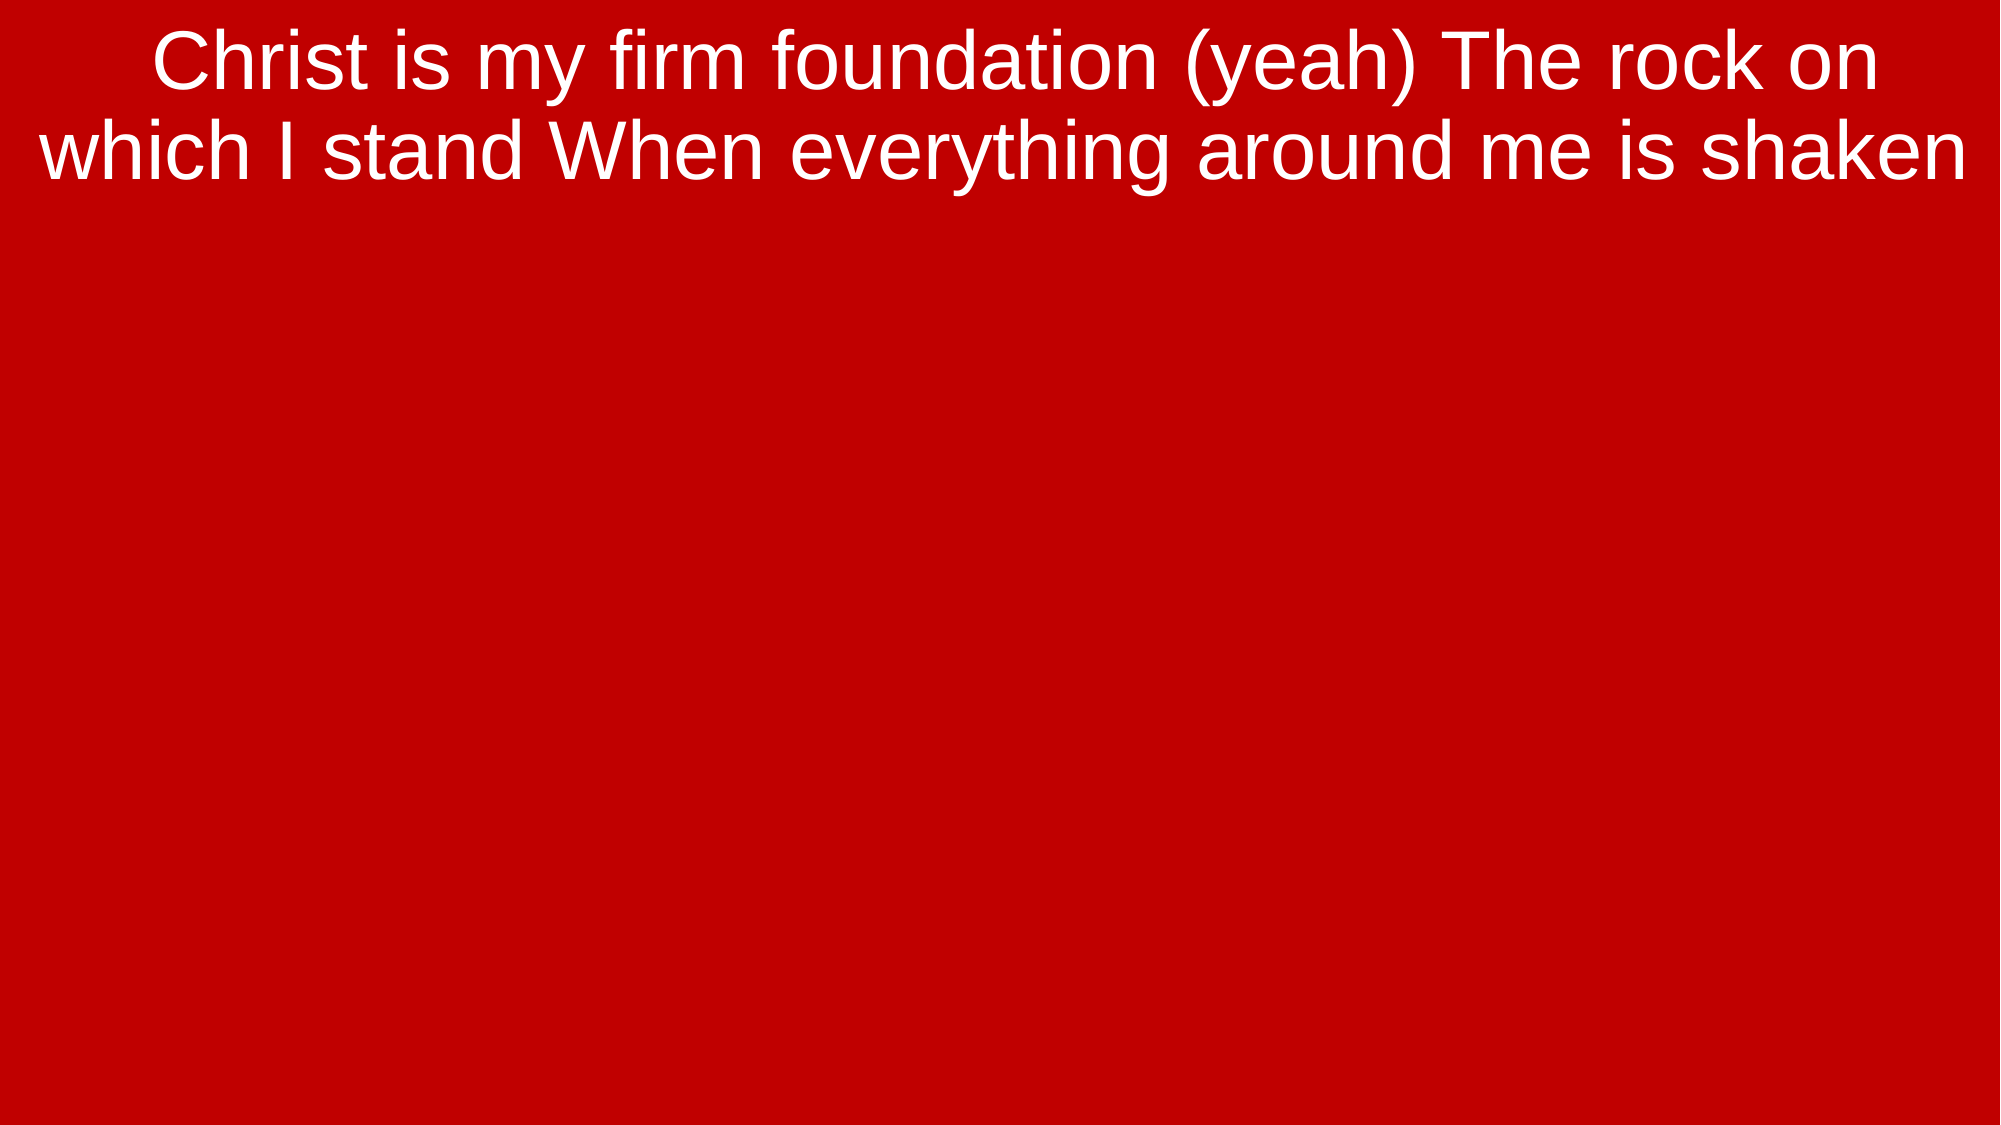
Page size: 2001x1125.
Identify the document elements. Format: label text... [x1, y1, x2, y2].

list Christ is my firm foundation (yeah) The rock on which I stand When everything around me is shaken [10, 9, 2000, 784]
